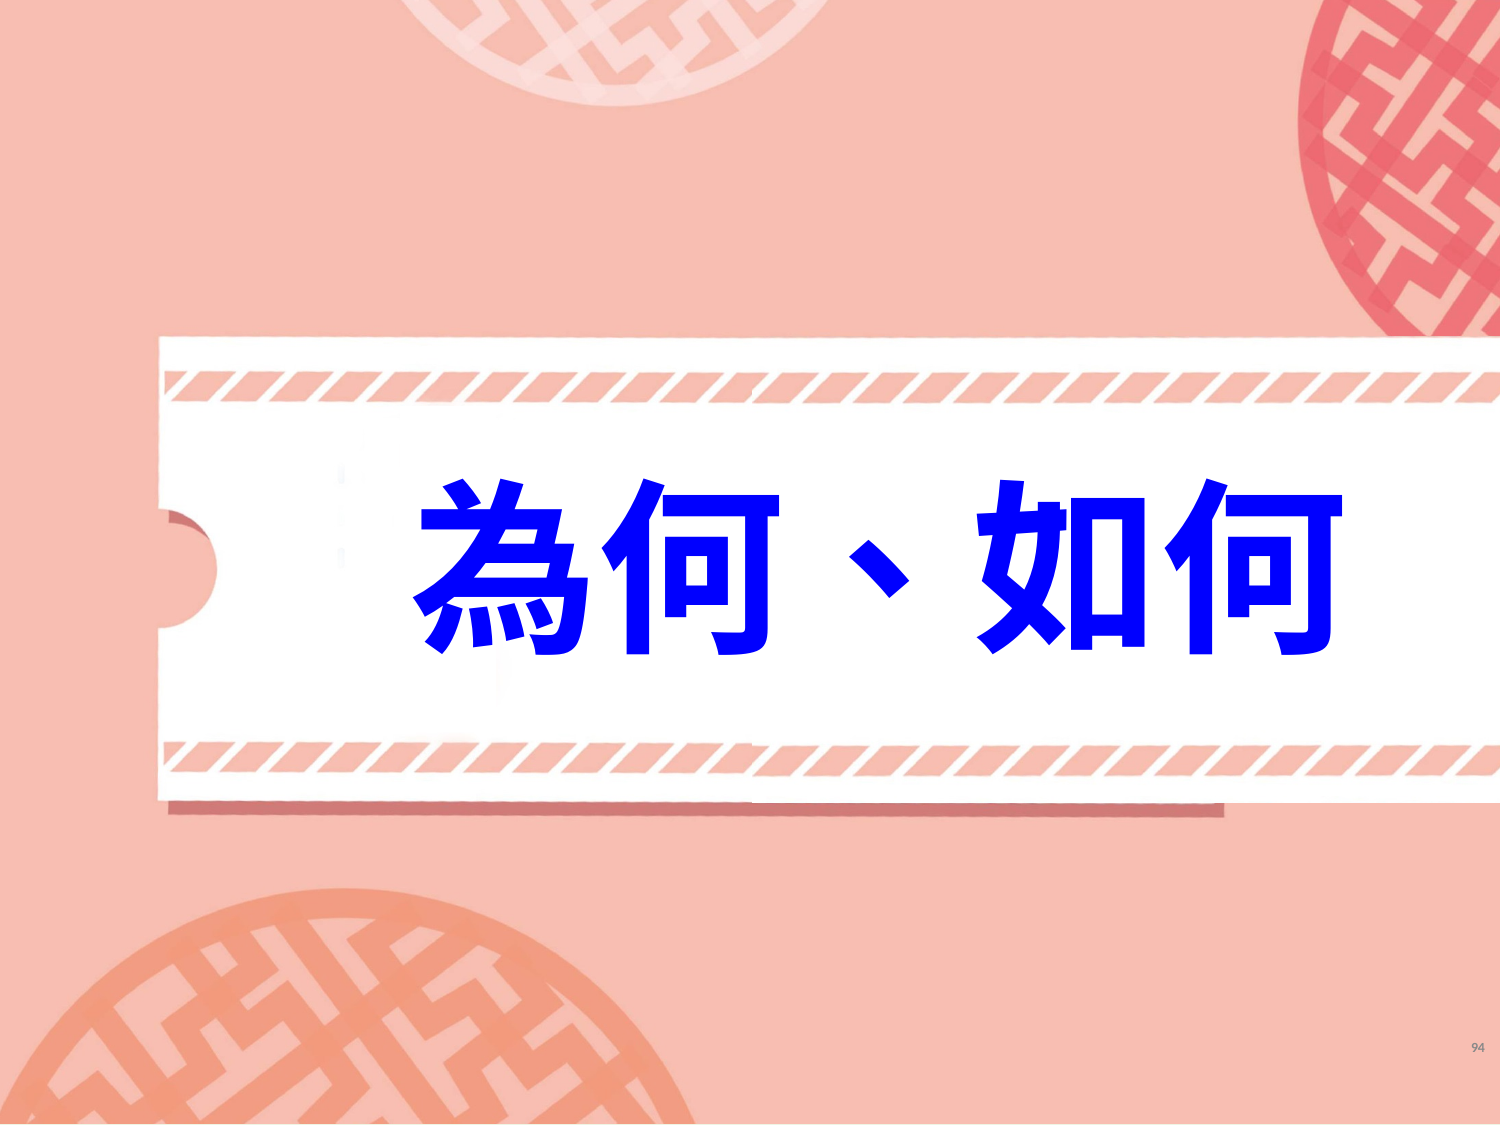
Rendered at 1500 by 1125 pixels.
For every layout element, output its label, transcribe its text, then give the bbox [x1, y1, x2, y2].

picture [0, 0, 1500, 1125]
slide_number 94 [1162, 1016, 1500, 1077]
text_box 為何、如何 [395, 513, 1436, 614]
